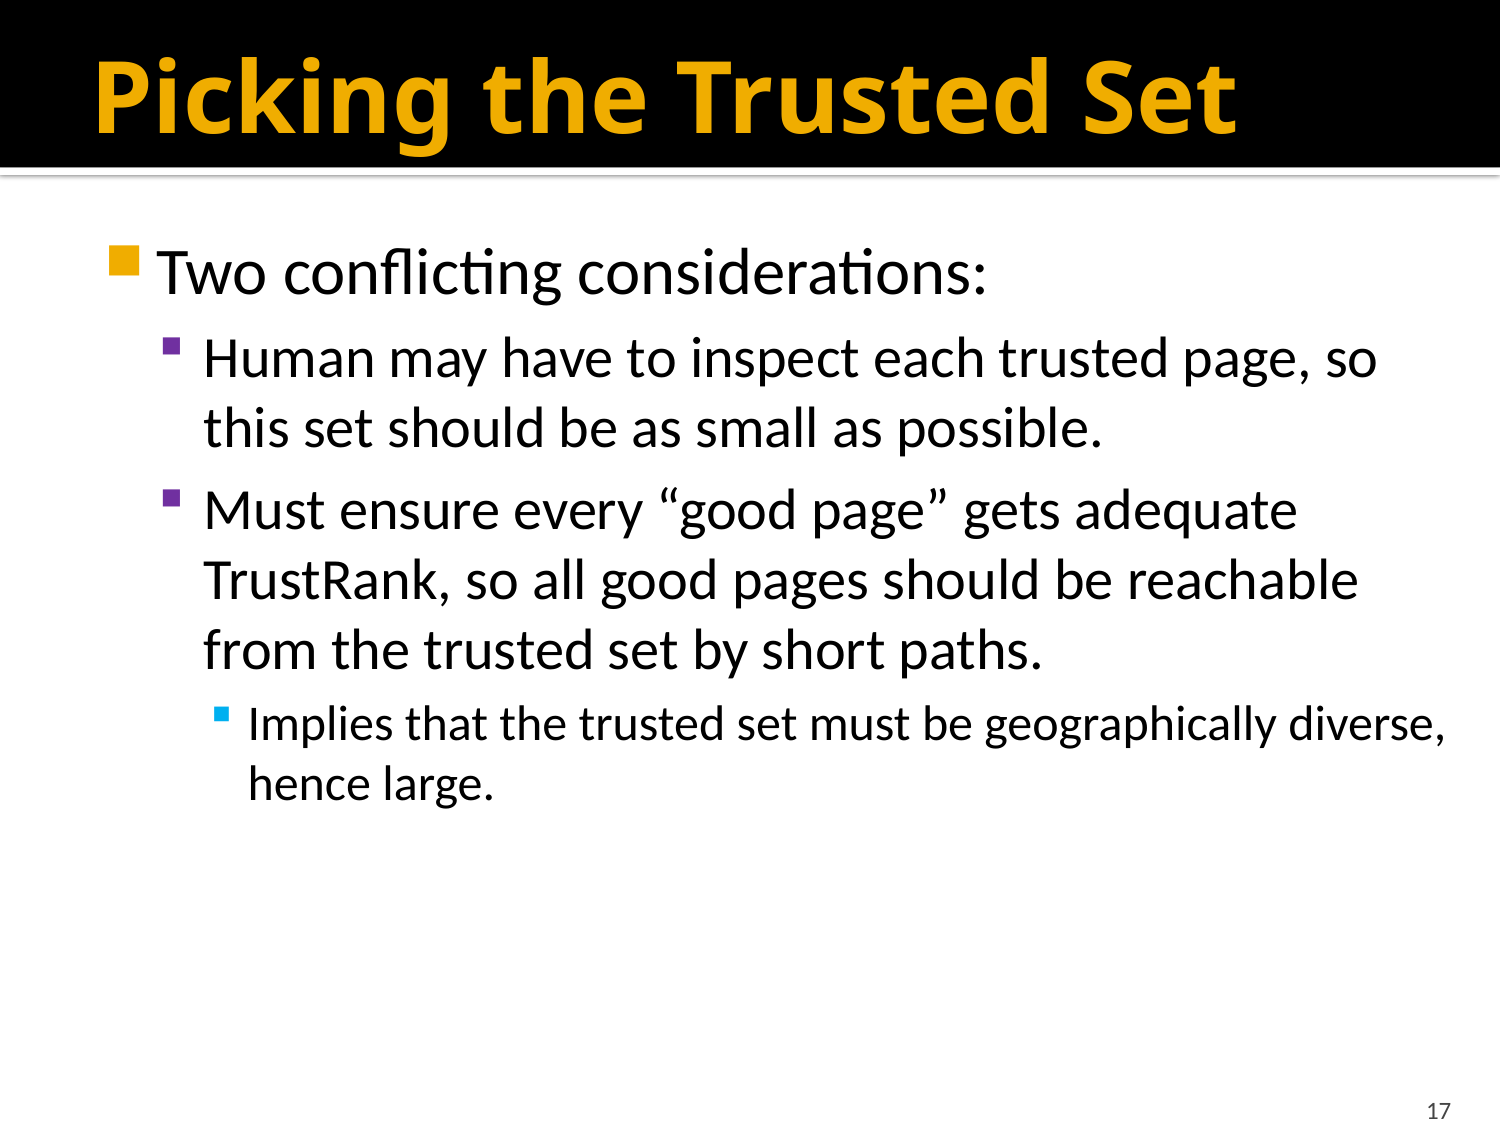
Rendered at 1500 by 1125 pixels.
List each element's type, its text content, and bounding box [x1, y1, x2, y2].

title Picking the Trusted Set [75, 12, 1500, 175]
list Two conflicting considerations: Human may have to inspect each trusted page, so this set should be as small as possible. Must ensure every “good page” gets adequate TrustRank, so all good pages should be reachable from the trusted set by short paths. Implies that the trusted set must be geographically diverse, hence large. [75, 212, 1475, 1075]
slide_number 17 [1345, 1080, 1467, 1125]
